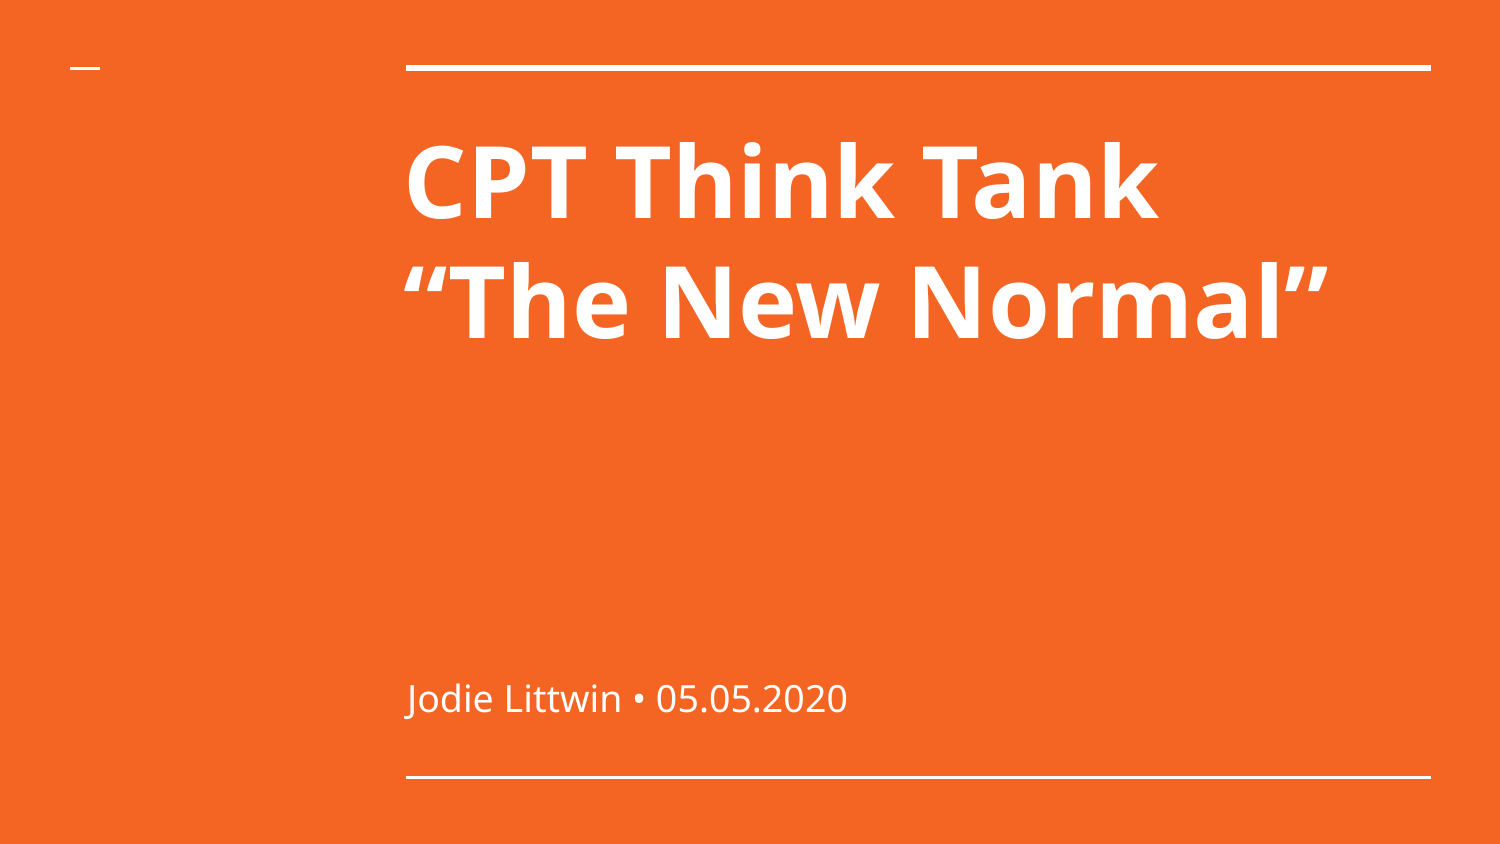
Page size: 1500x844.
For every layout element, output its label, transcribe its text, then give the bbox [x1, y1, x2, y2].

subtitle Jodie Littwin • 05.05.2020 [392, 531, 1431, 735]
title CPT Think Tank “The New Normal” [389, 103, 1428, 357]
